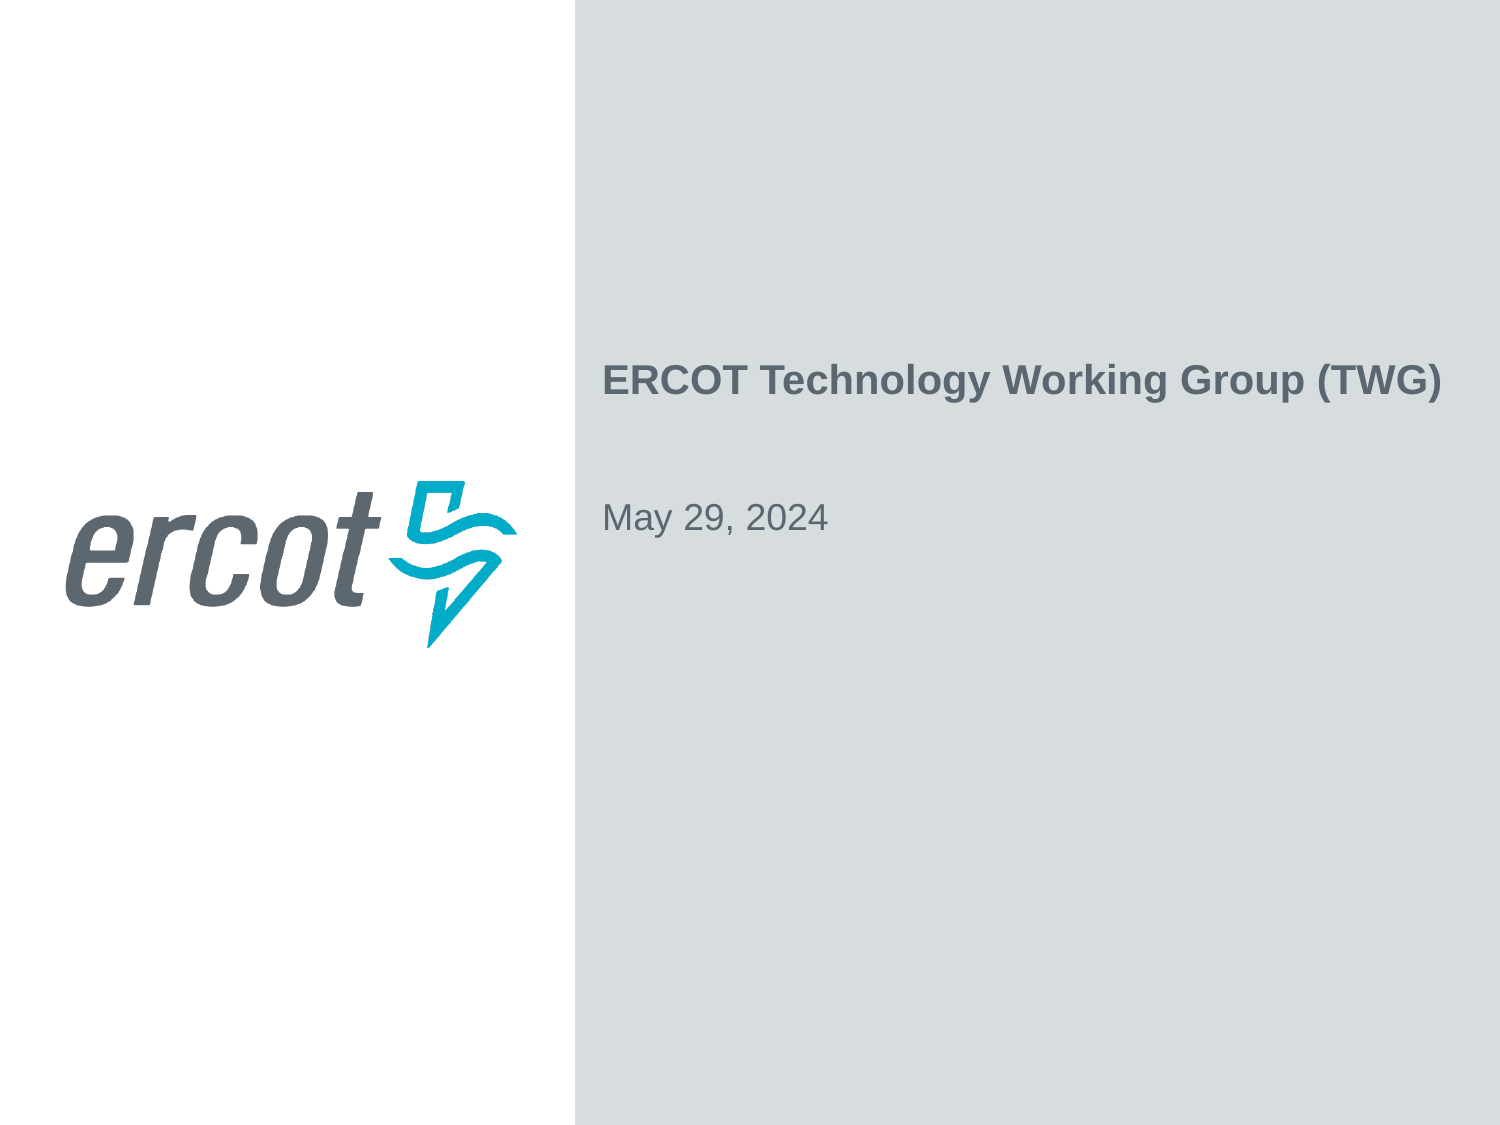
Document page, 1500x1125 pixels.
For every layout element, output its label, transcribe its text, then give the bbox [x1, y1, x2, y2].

text_box ERCOT Technology Working Group (TWG) May 29, 2024 [587, 345, 1475, 546]
picture [56, 471, 525, 654]
